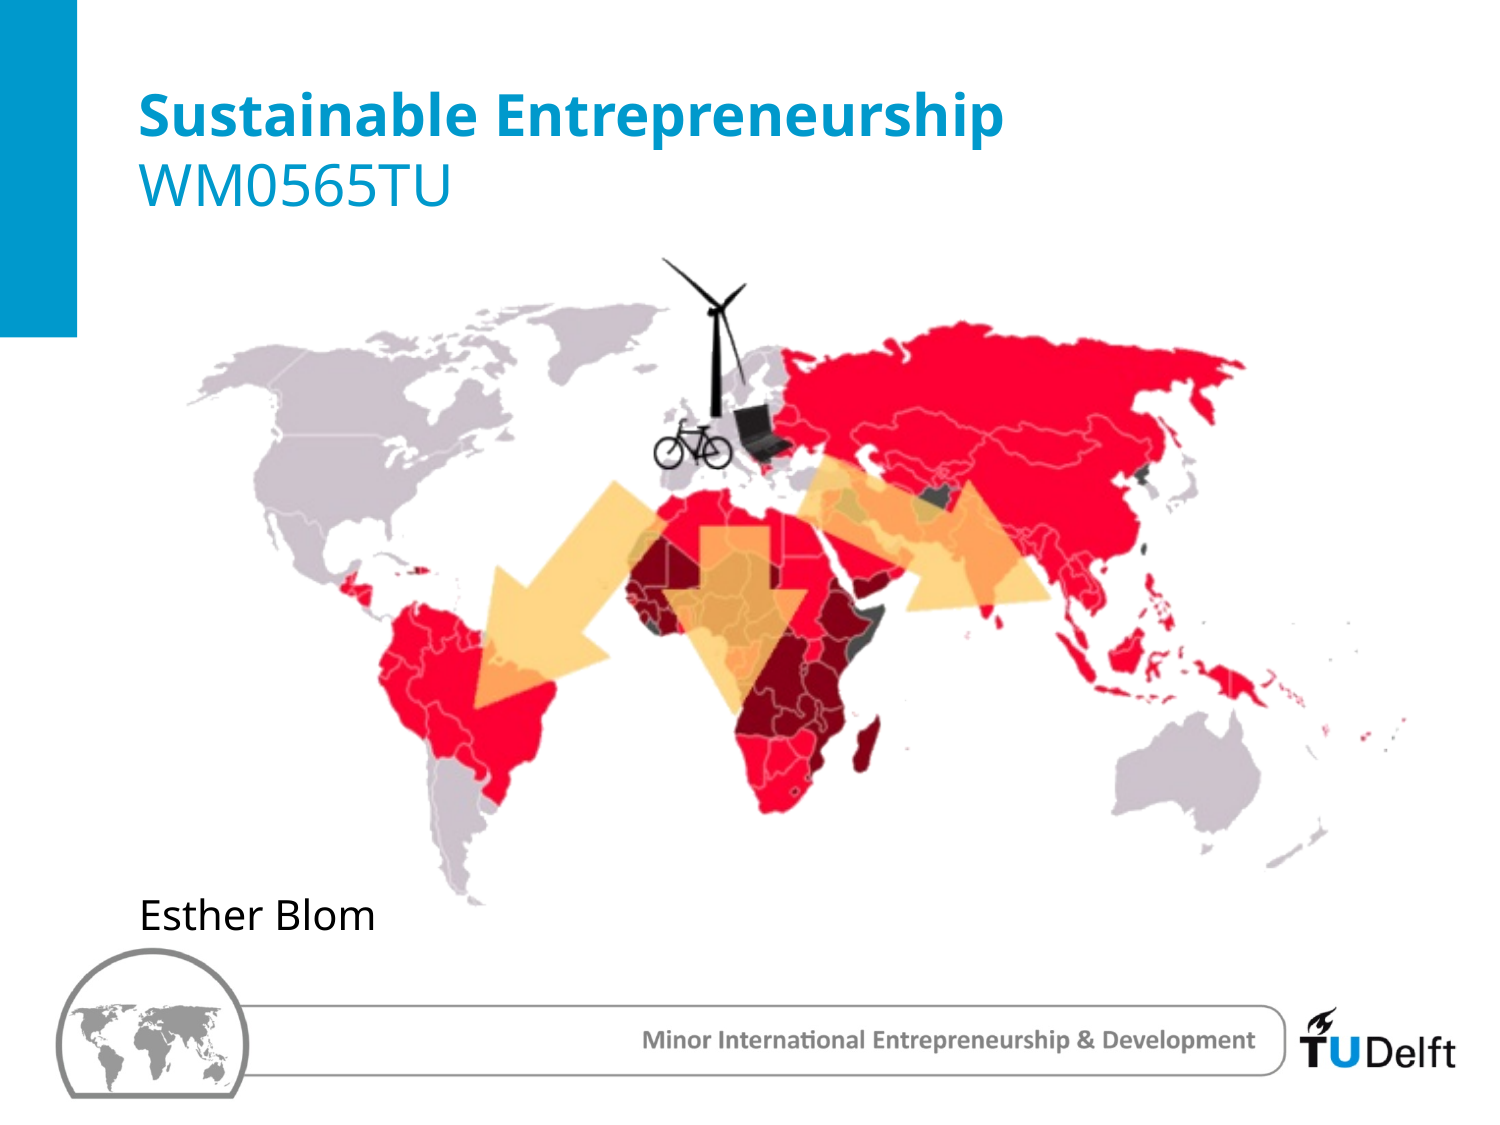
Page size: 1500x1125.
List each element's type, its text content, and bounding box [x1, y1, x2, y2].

list Esther Blom [123, 881, 1399, 966]
picture [0, 255, 1500, 1116]
title Sustainable Entrepreneurship WM0565TU [123, 54, 1399, 243]
